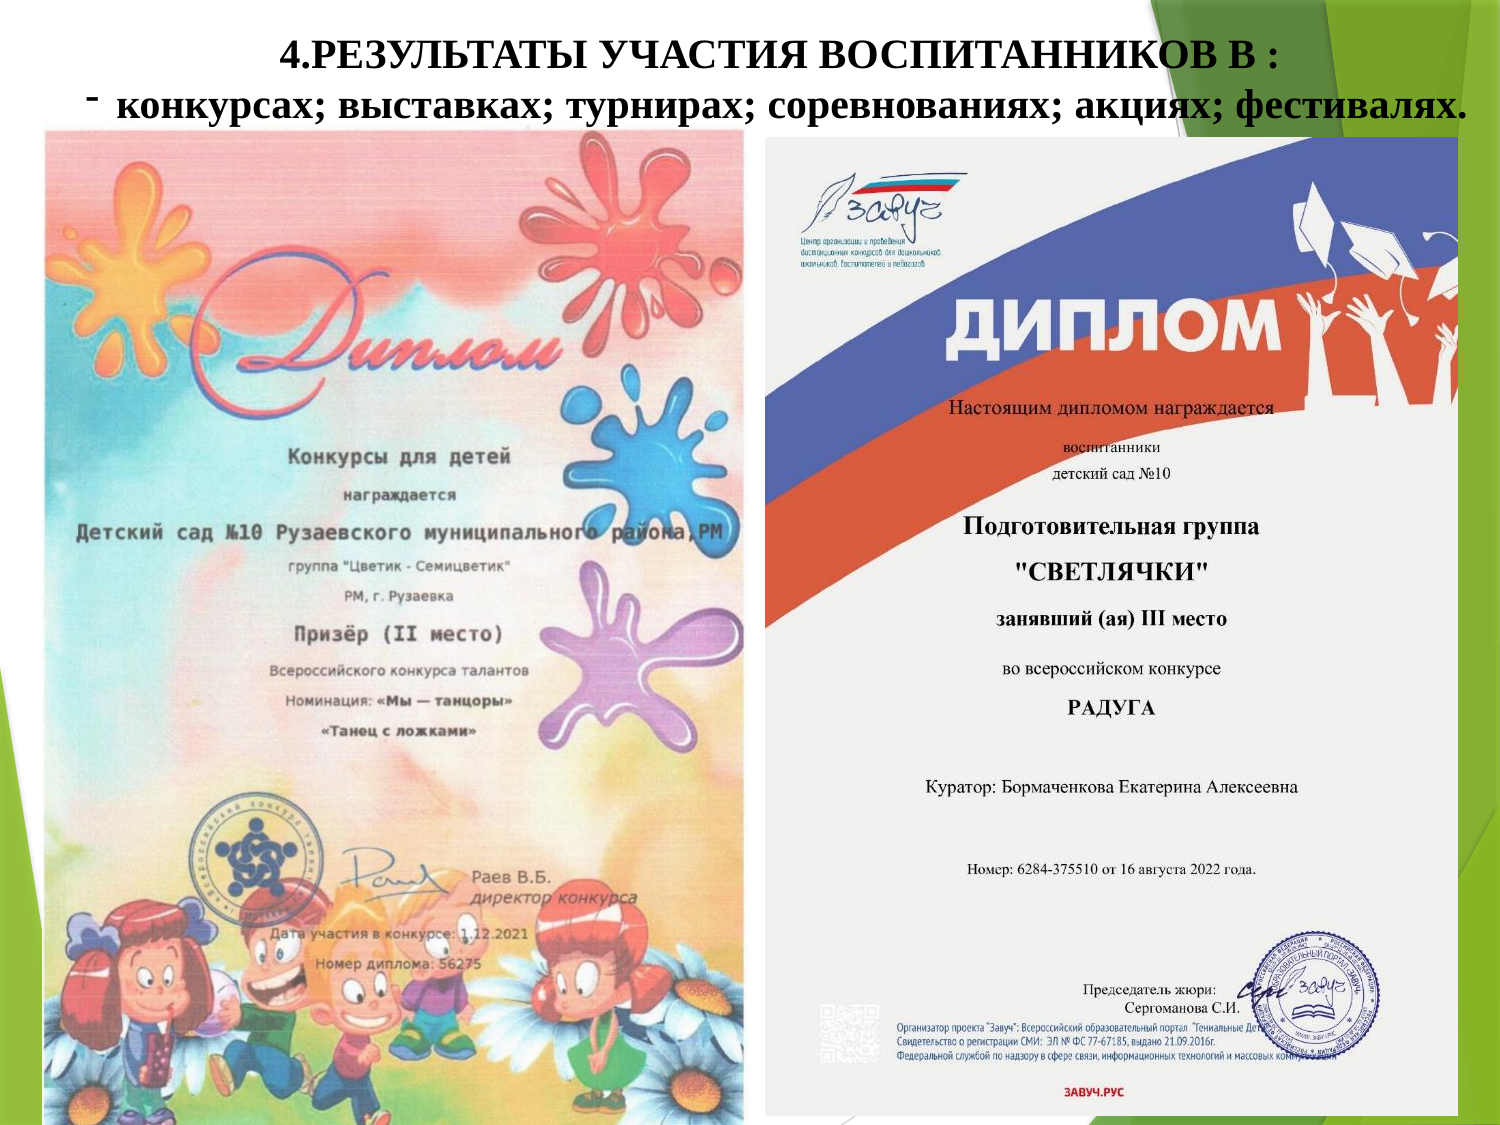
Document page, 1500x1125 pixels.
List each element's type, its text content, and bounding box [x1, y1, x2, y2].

picture [765, 136, 1459, 1117]
picture [41, 121, 751, 1125]
text_box 4.РЕЗУЛЬТАТЫ УЧАСТИЯ ВОСПИТАННИКОВ В : конкурсах; выставках; турнирах; соревнованиях; акциях; фестивалях. [70, 19, 1500, 204]
